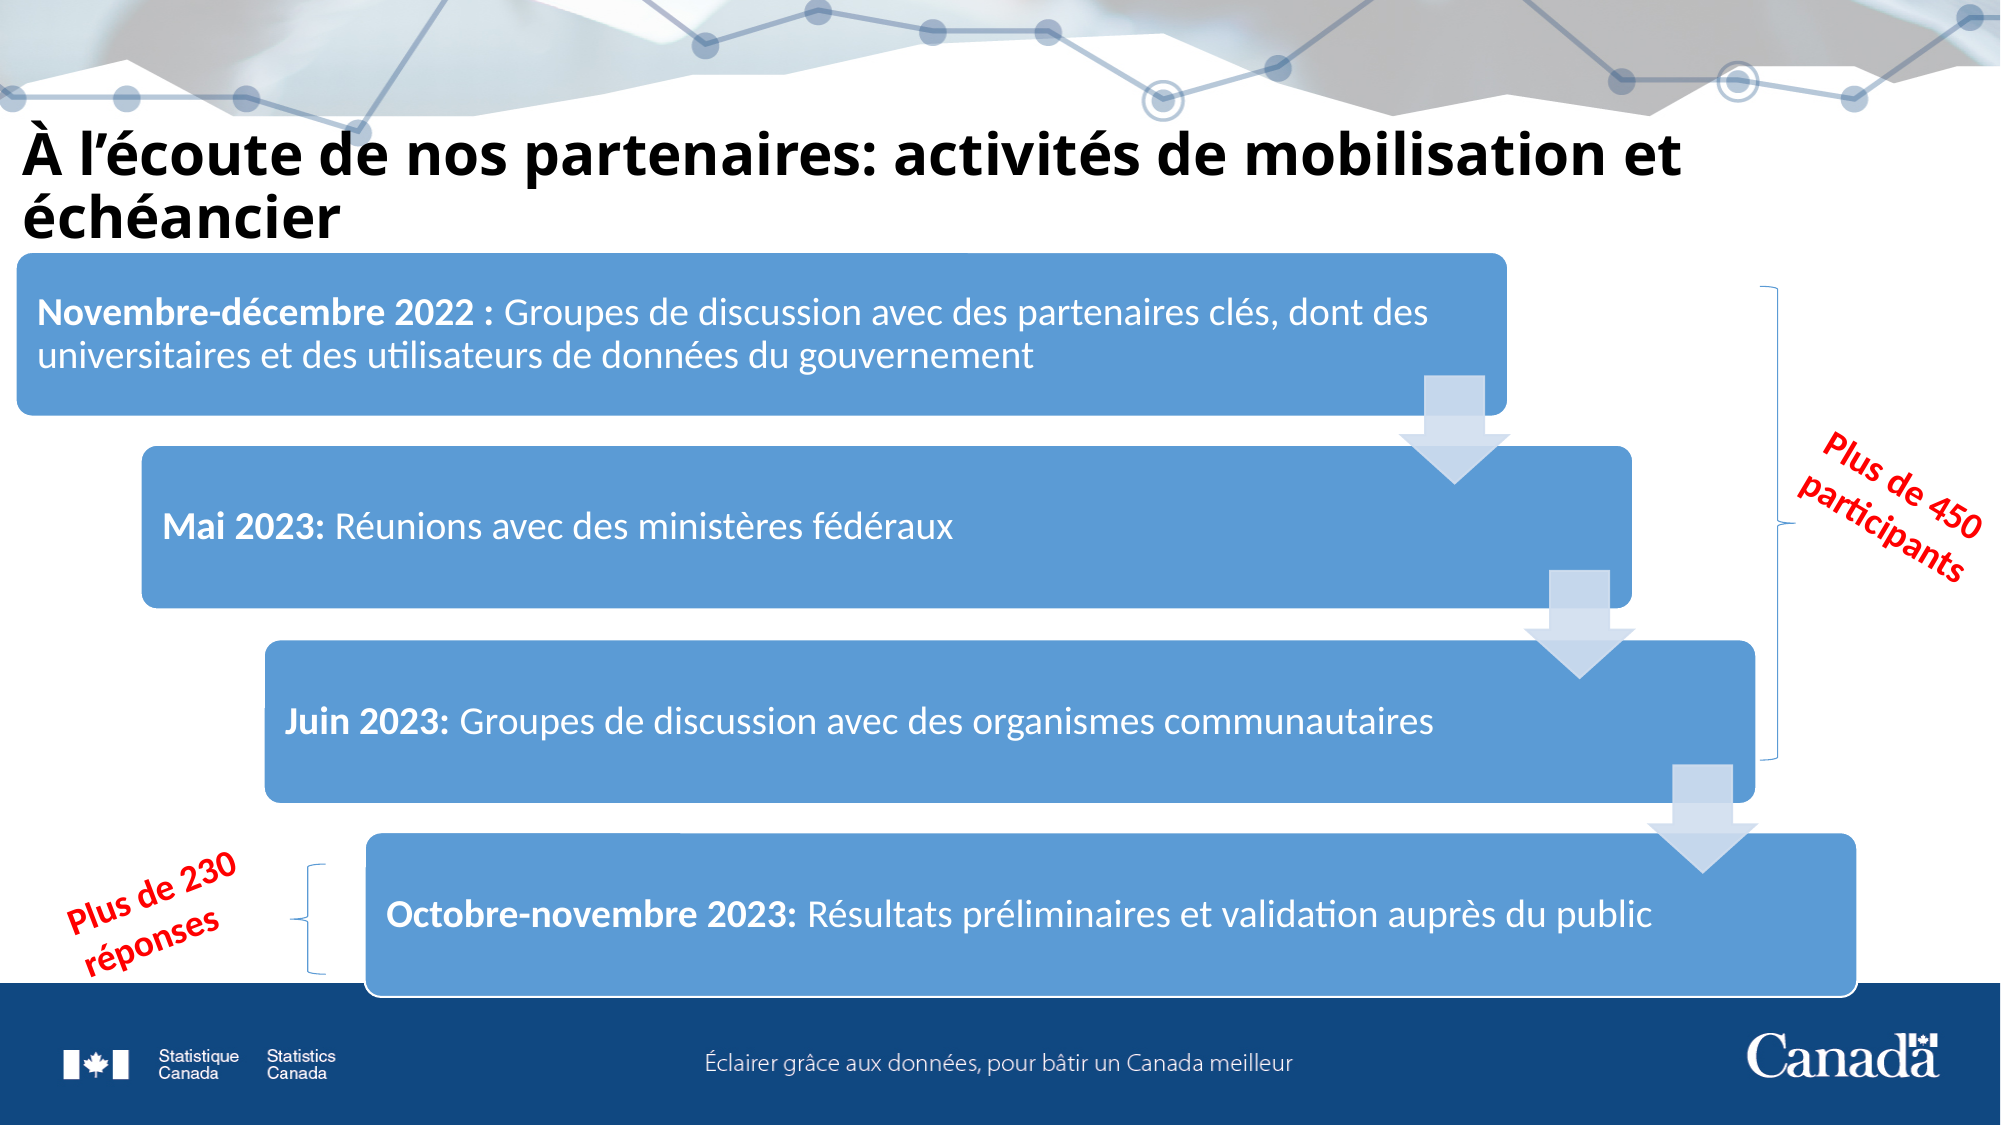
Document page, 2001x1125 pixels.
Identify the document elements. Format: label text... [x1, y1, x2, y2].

picture [0, 0, 2001, 1125]
title À l’écoute de nos partenaires: activités de mobilisation et échéancier [7, 116, 1993, 261]
text_box Plus de 450 participants [1882, 435, 2000, 624]
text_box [15, 250, 1882, 999]
